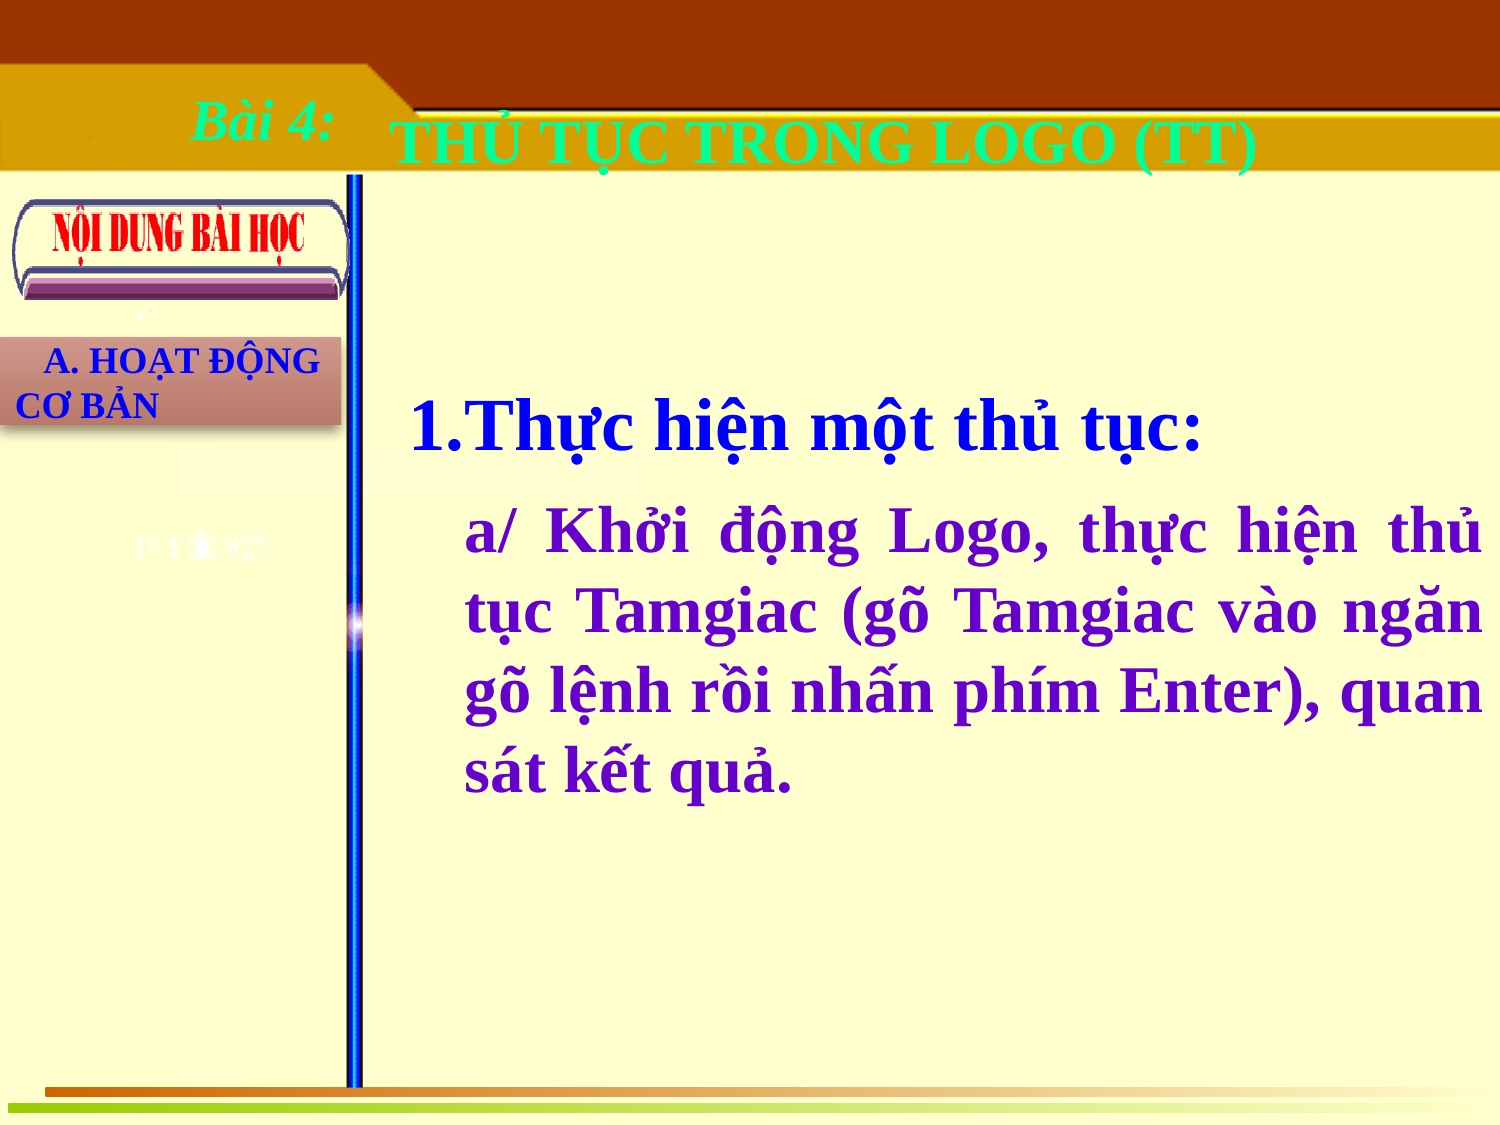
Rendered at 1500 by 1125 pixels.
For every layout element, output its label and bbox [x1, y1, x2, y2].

picture [0, 0, 1500, 1125]
text_box [5, 1087, 1500, 1113]
